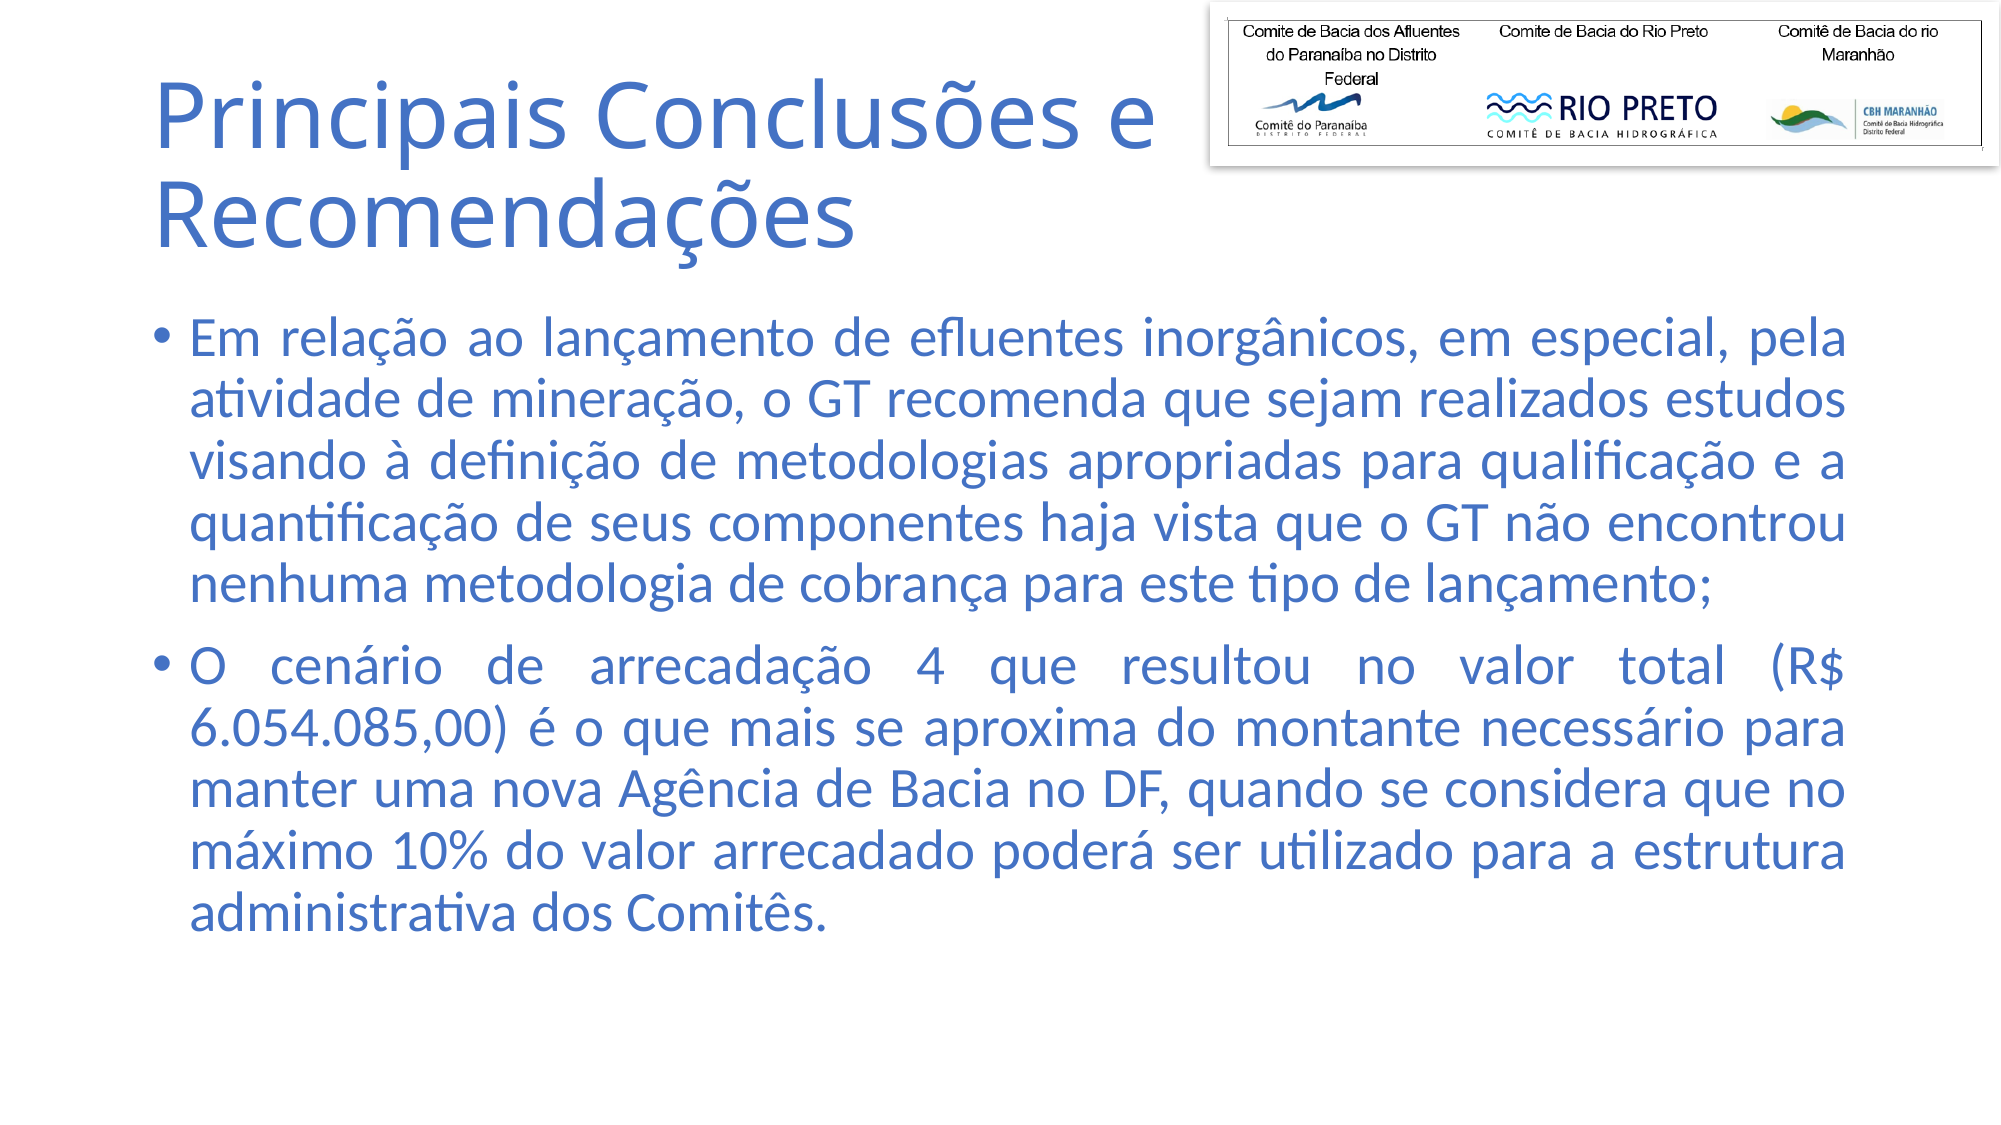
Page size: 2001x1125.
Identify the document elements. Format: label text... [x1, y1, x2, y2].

picture [1224, 17, 1984, 151]
text_box Principais Conclusões e Recomendações [137, 59, 1217, 278]
list Em relação ao lançamento de efluentes inorgânicos, em especial, pela atividade de mineração, o GT recomenda que sejam realizados estudos visando à definição de metodologias apropriadas para qualificação e a quantificação de seus componentes haja vista que o GT não encontrou nenhuma metodologia de cobrança para este tipo de lançamento; O cenário de arrecadação 4 que resultou no valor total (R$ 6.054.085,00) é o que mais se aproxima do montante necessário para manter uma nova Agência de Bacia no DF, quando se considera que no máximo 10% do valor arrecadado poderá ser utilizado para a estrutura administrativa dos Comitês. [137, 299, 1863, 1014]
